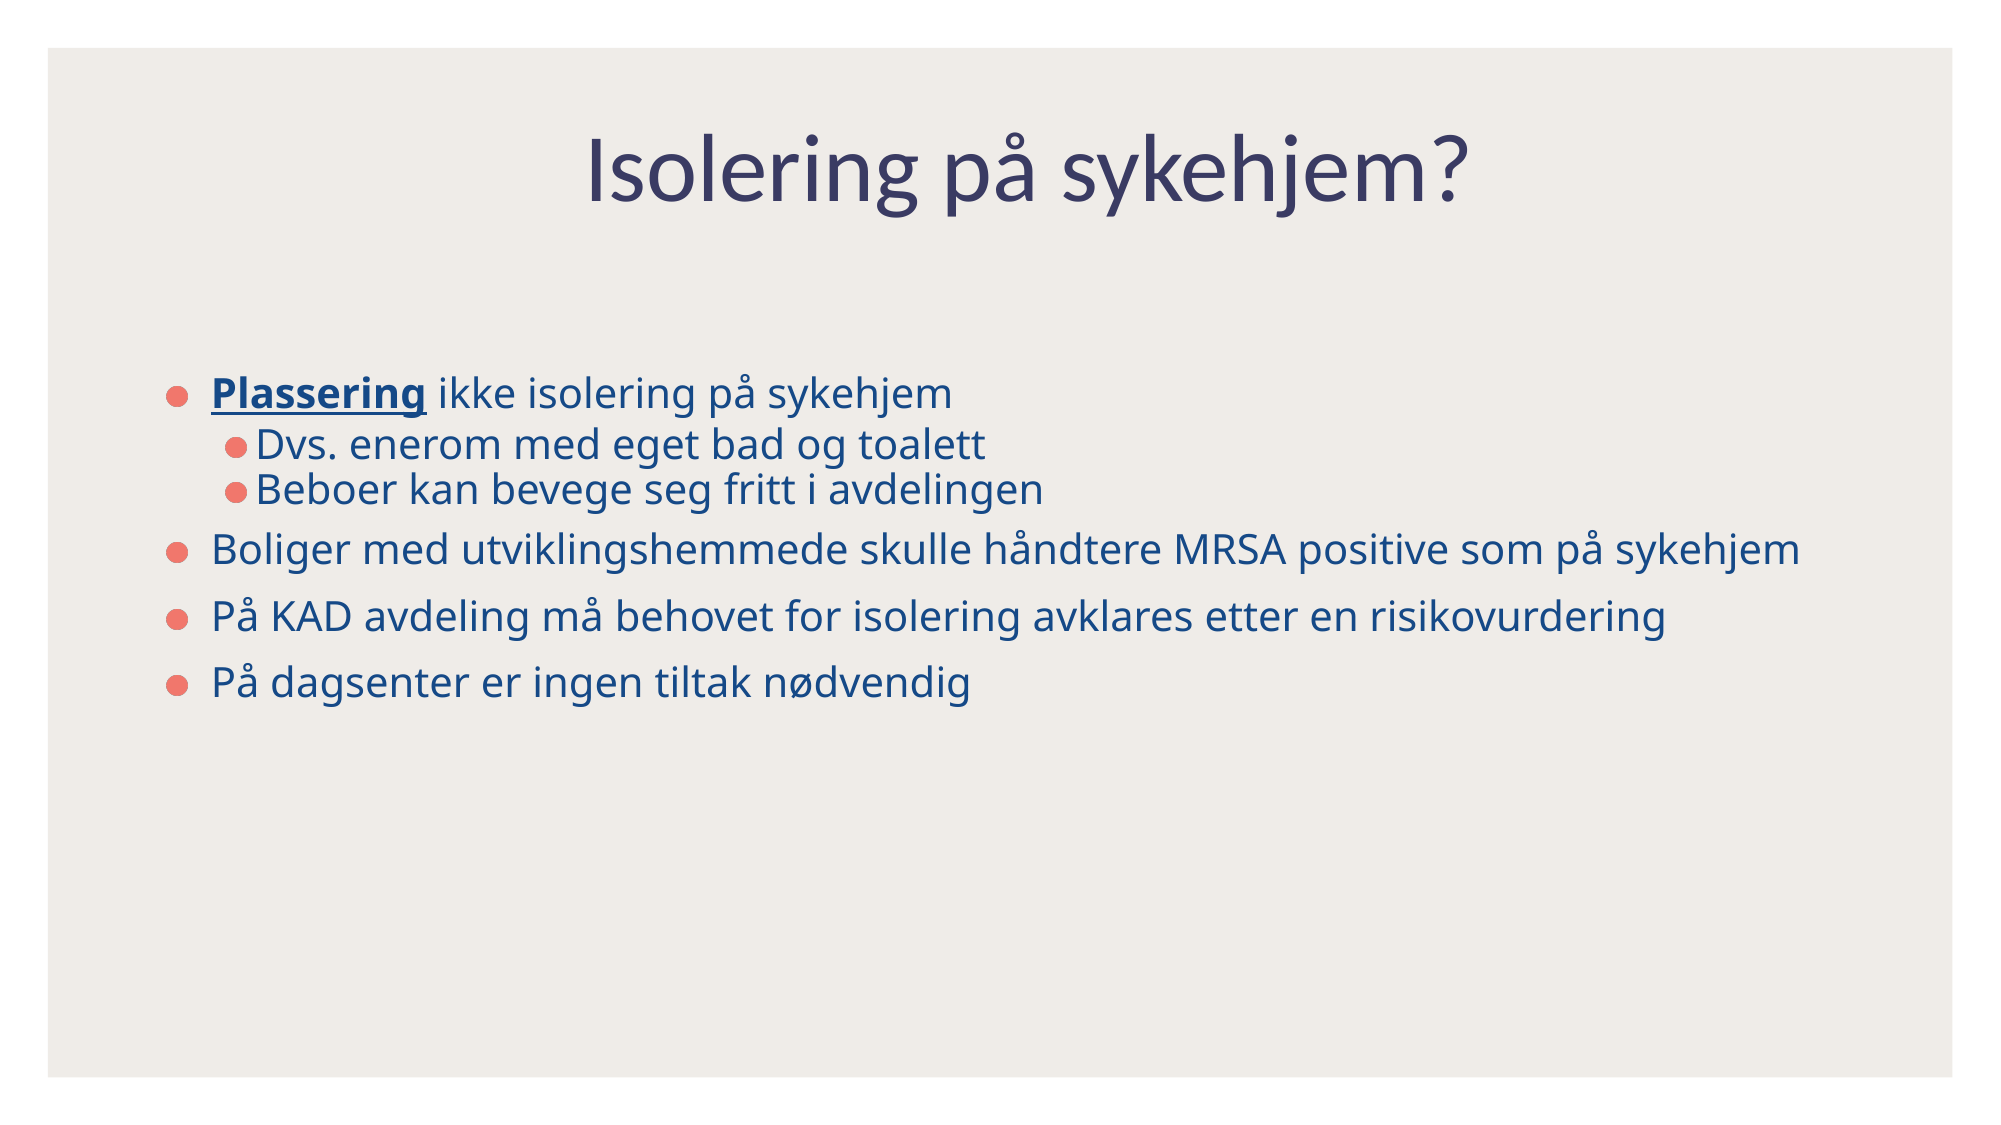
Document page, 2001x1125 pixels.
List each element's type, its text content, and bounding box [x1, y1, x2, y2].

picture [166, 377, 188, 407]
picture [225, 428, 247, 458]
picture [225, 473, 247, 503]
list Plassering ikke isolering på sykehjem Dvs. enerom med eget bad og toalett Beboer kan bevege seg fritt i avdelingen Boliger med utviklingshemmede skulle håndtere MRSA positive som på sykehjem På KAD avdeling må behovet for isolering avklares etter en risikovurdering På dagsenter er ingen tiltak nødvendig [166, 357, 1892, 955]
picture [166, 666, 188, 696]
title Isolering på sykehjem? [166, 117, 1892, 224]
picture [166, 533, 188, 563]
picture [166, 600, 188, 630]
